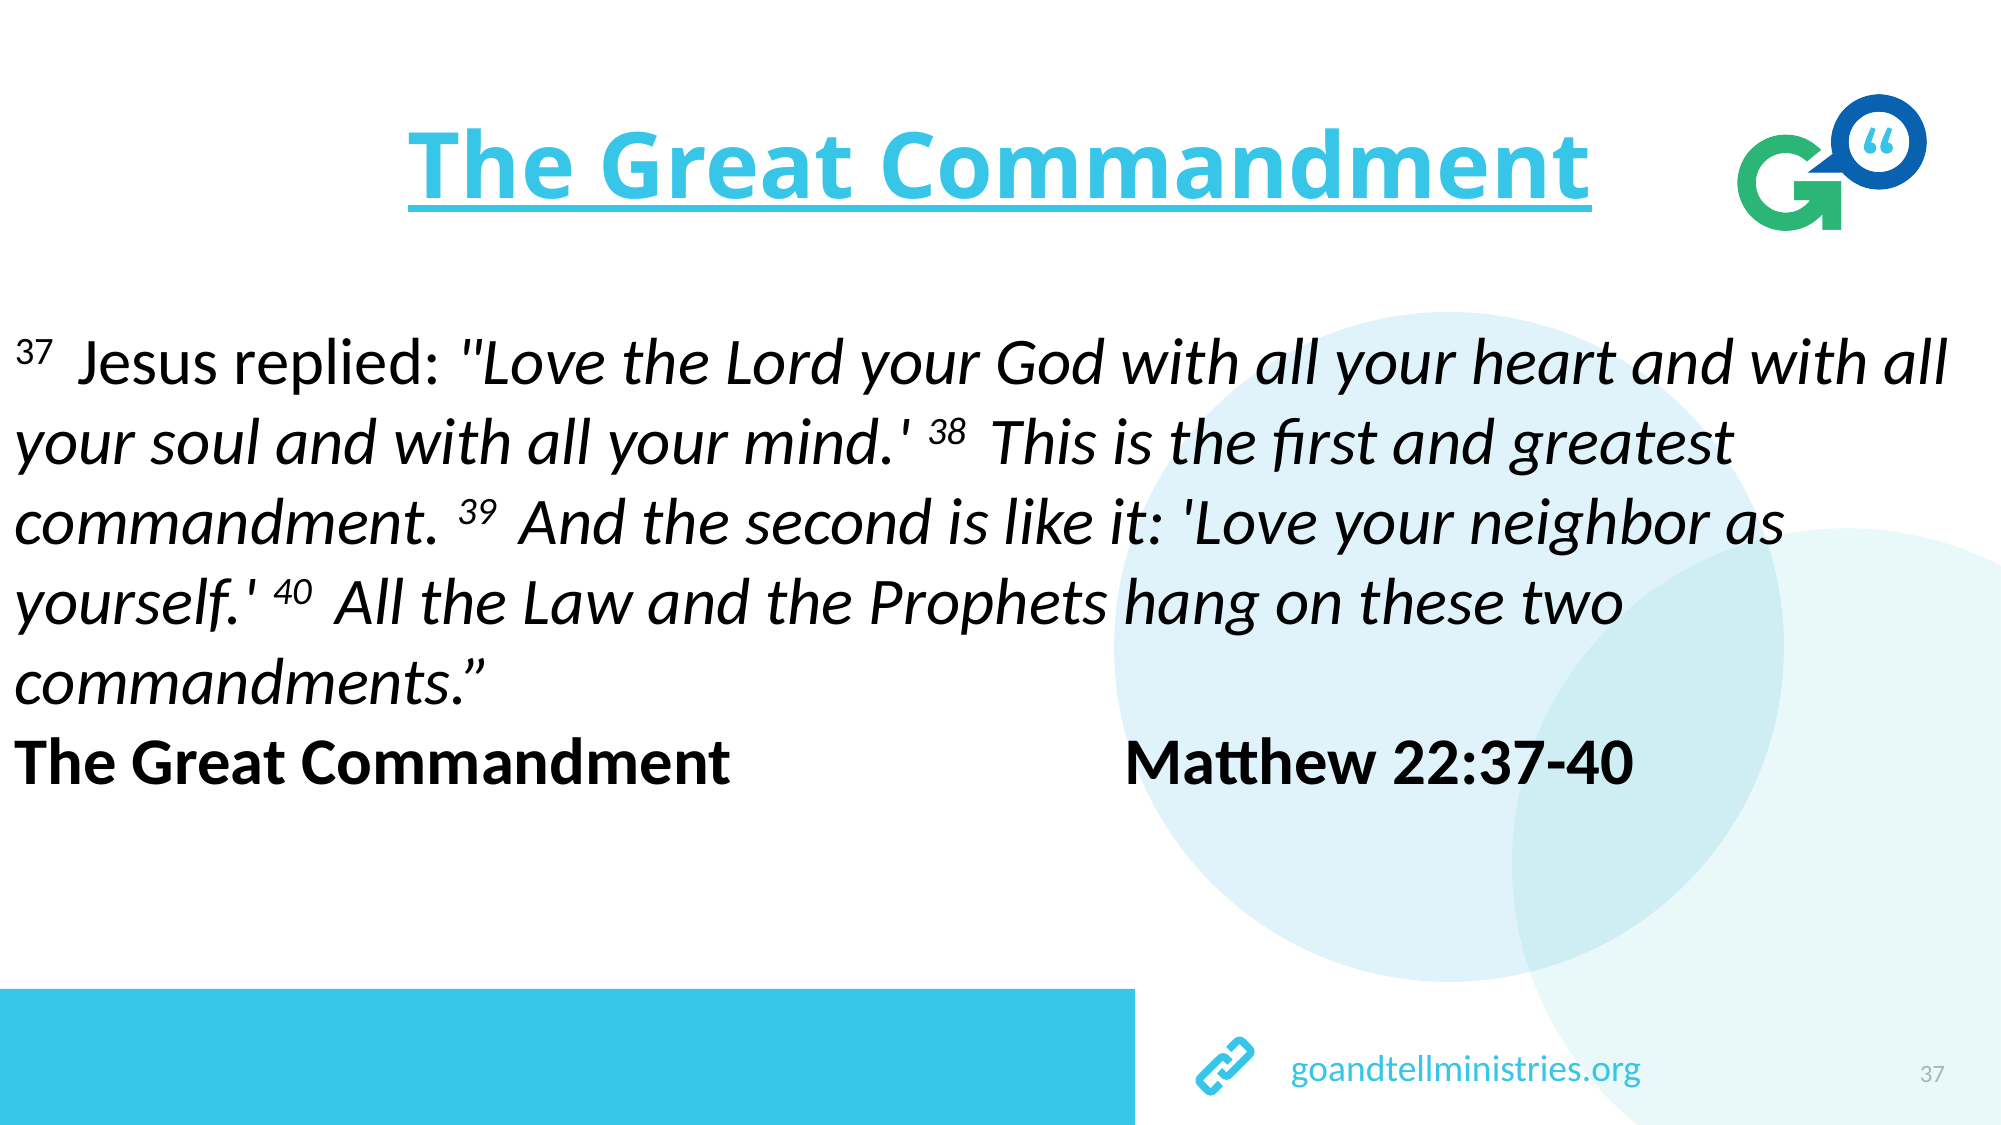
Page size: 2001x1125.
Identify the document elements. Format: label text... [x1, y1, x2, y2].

picture [1863, 94, 1927, 231]
title The Great Commandment [137, 59, 1863, 278]
list 37 Jesus replied: "Love the Lord your God with all your heart and with all your soul and with all your mind.' 38 This is the first and greatest commandment. 39 And the second is like it: 'Love your neighbor as yourself.' 40 All the Law and the Prophets hang on these two commandments.” The Great Commandment Matthew 22:37-40 [0, 310, 2000, 1014]
slide_number 37 [1510, 1042, 1961, 1103]
